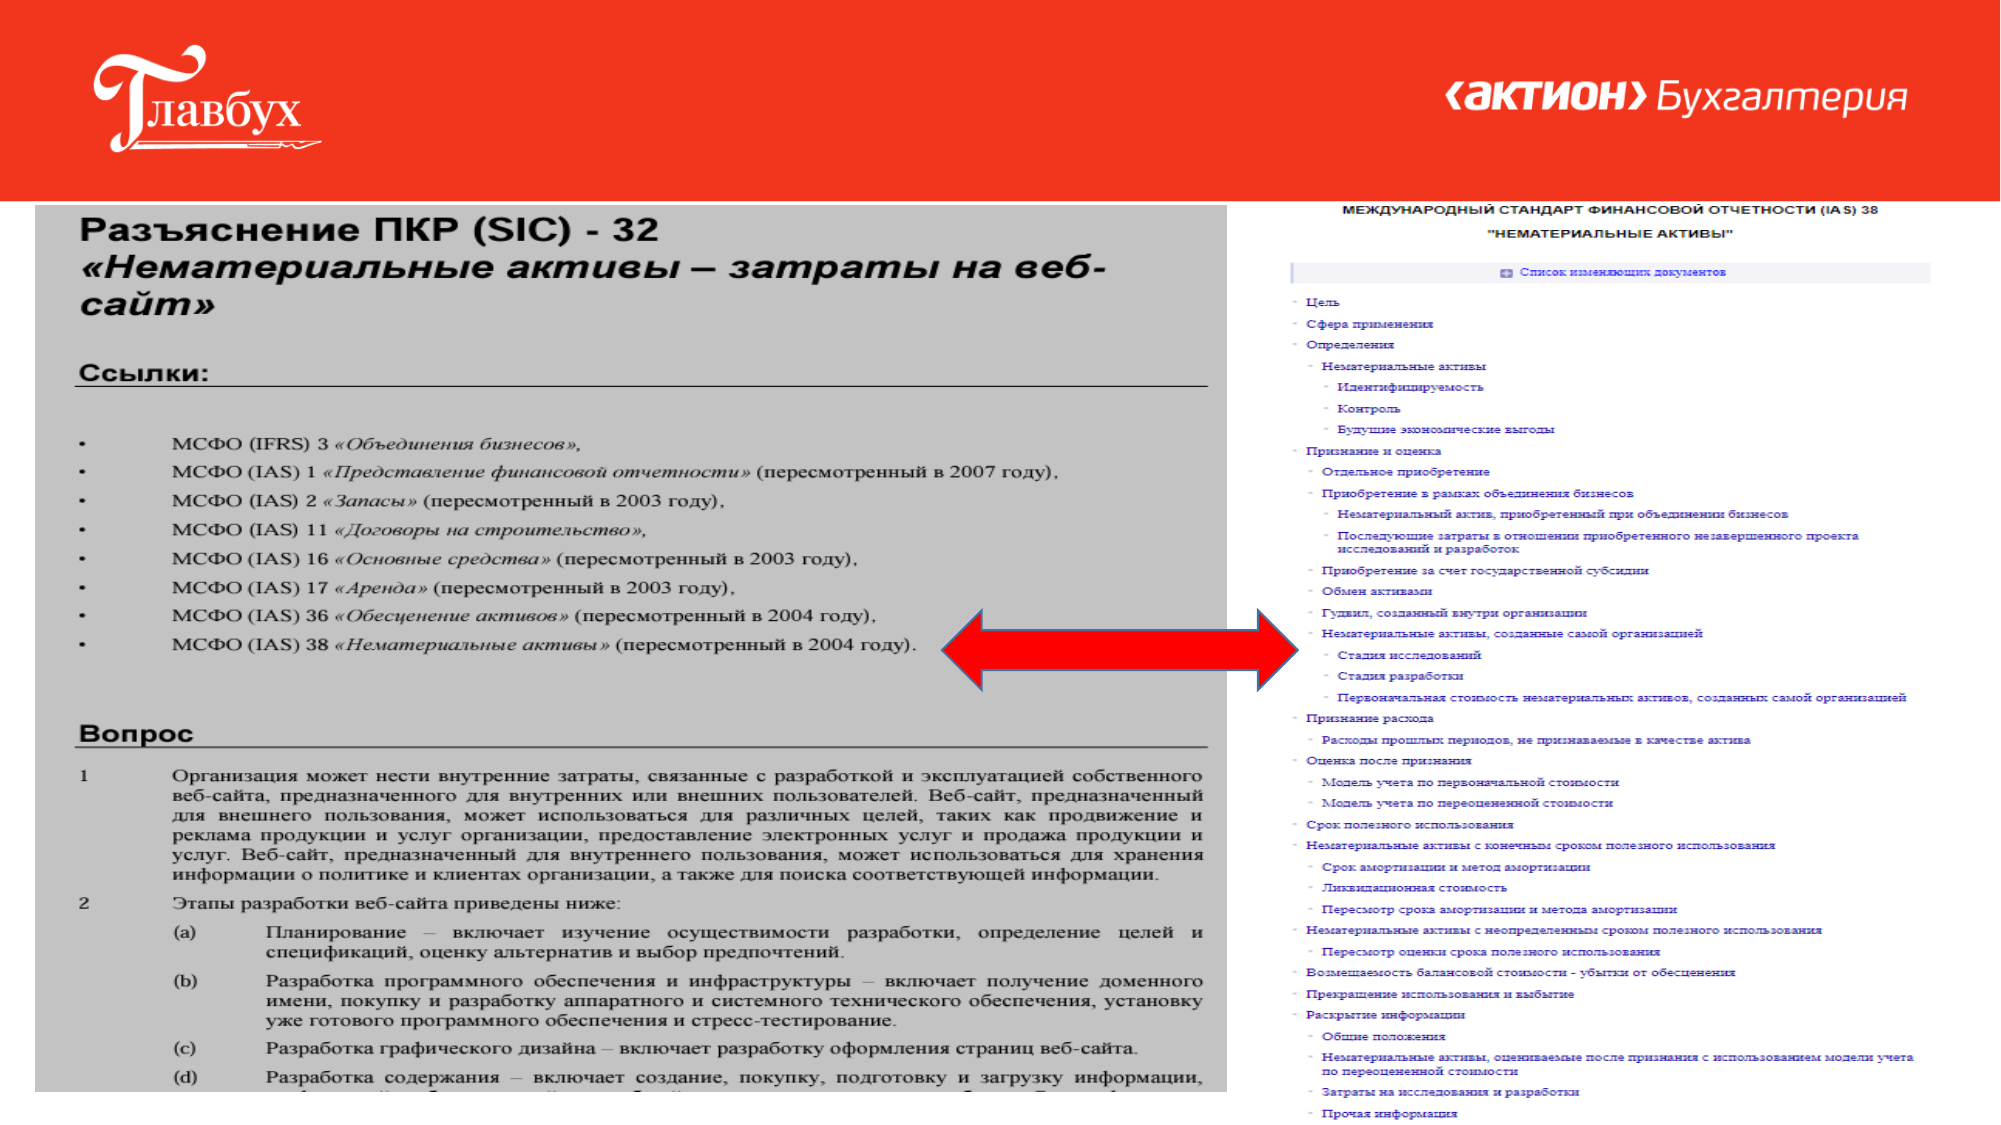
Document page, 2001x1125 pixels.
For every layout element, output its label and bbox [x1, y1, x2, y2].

picture [0, 0, 2001, 1125]
text_box [1228, 607, 1272, 693]
